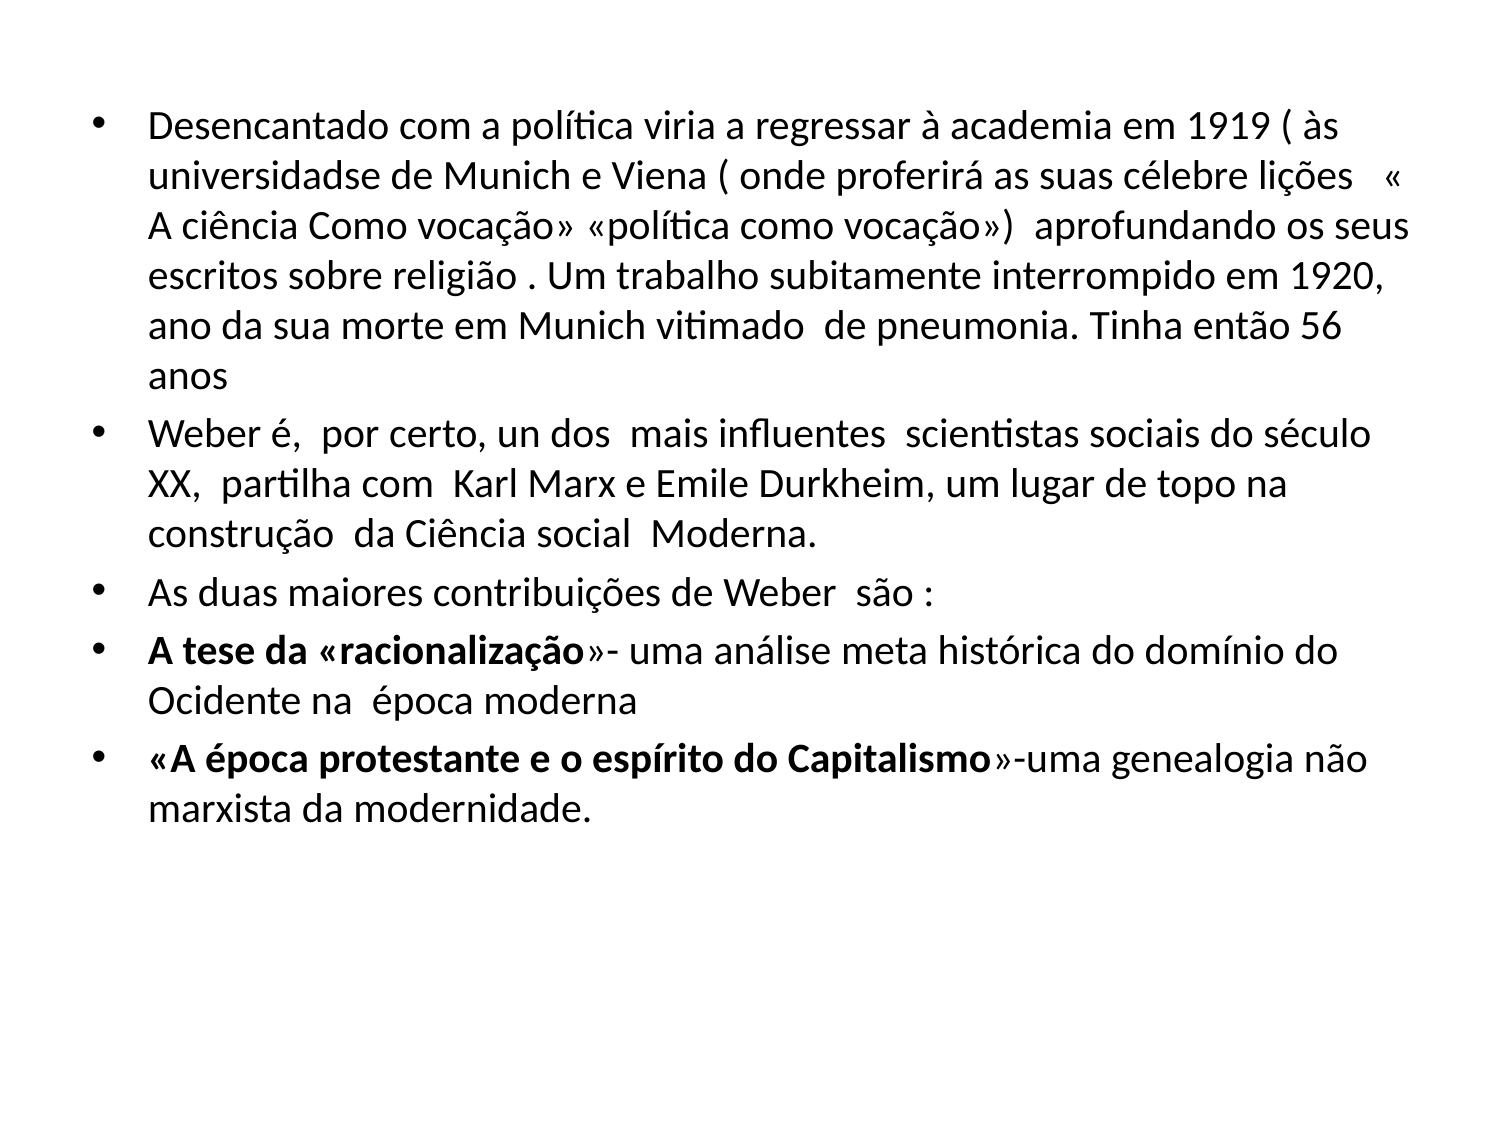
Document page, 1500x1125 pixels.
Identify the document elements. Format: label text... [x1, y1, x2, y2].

list Desencantado com a política viria a regressar à academia em 1919 ( às universidadse de Munich e Viena ( onde proferirá as suas célebre lições « A ciência Como vocação» «política como vocação») aprofundando os seus escritos sobre religião . Um trabalho subitamente interrompido em 1920, ano da sua morte em Munich vitimado de pneumonia. Tinha então 56 anos Weber é, por certo, un dos mais influentes scientistas sociais do século XX, partilha com Karl Marx e Emile Durkheim, um lugar de topo na construção da Ciência social Moderna. As duas maiores contribuições de Weber são : A tese da «racionalização»- uma análise meta histórica do domínio do Ocidente na época moderna «A época protestante e o espírito do Capitalismo»-uma genealogia não marxista da modernidade. [76, 90, 1427, 988]
